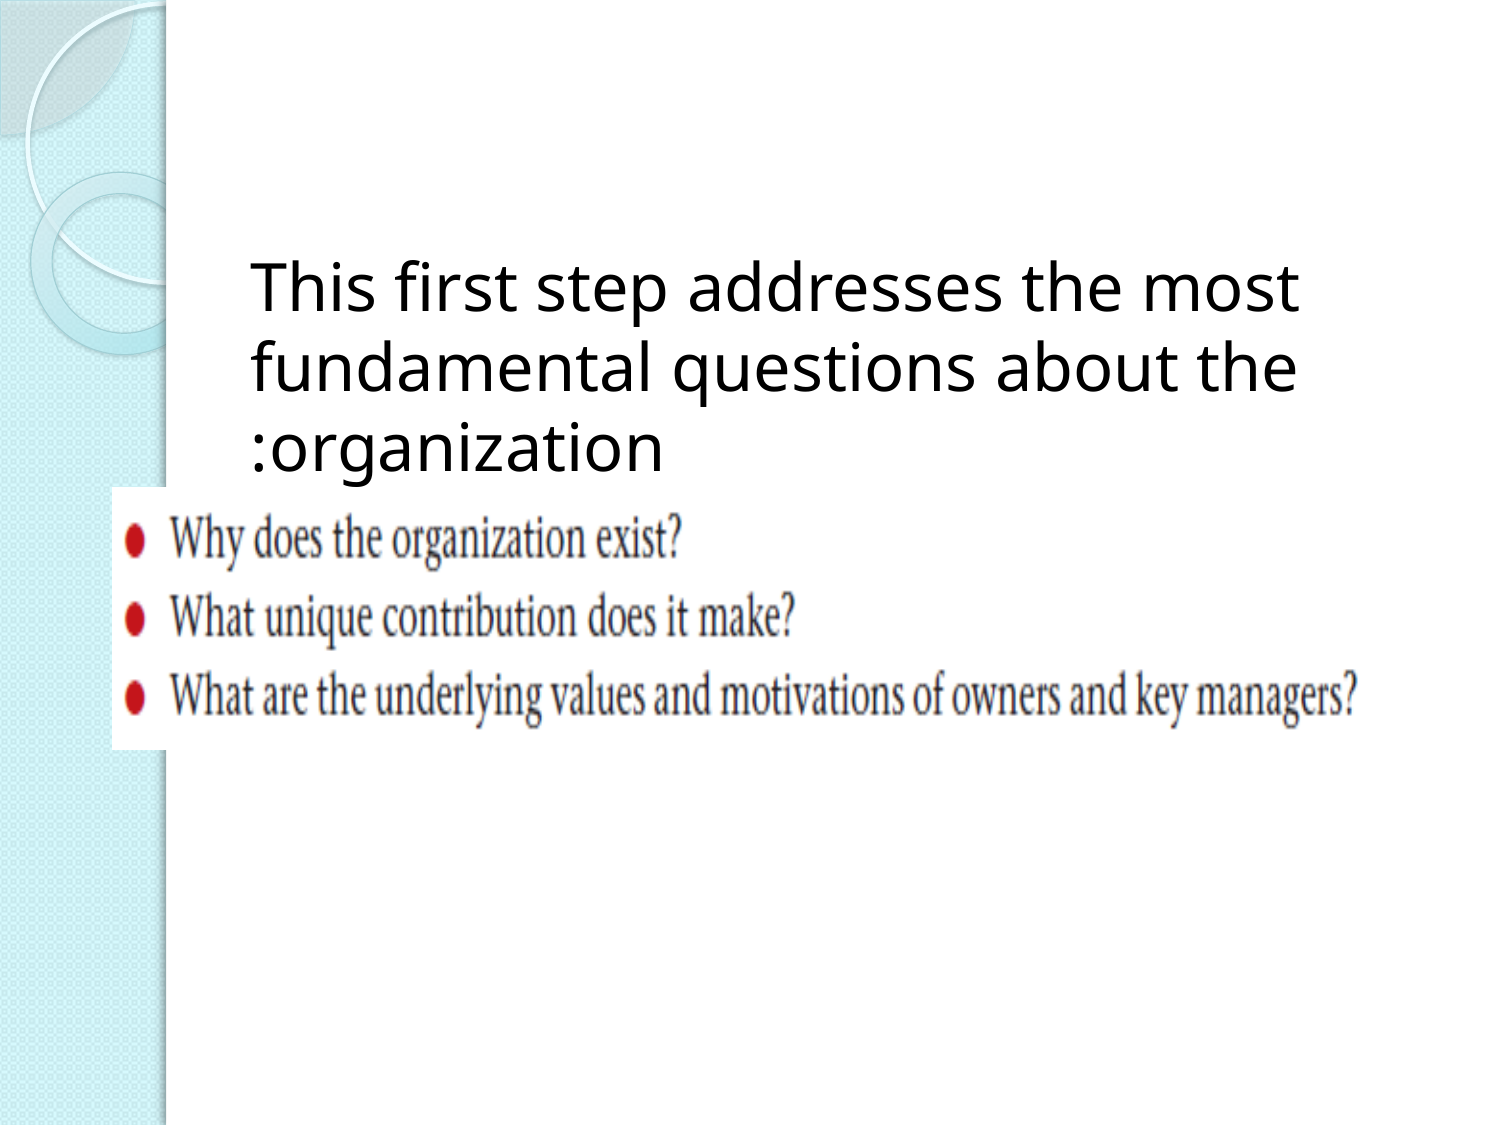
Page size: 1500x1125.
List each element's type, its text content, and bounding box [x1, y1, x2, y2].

picture [112, 487, 1375, 751]
list This first step addresses the most fundamental questions about the organization: [235, 237, 1466, 1025]
